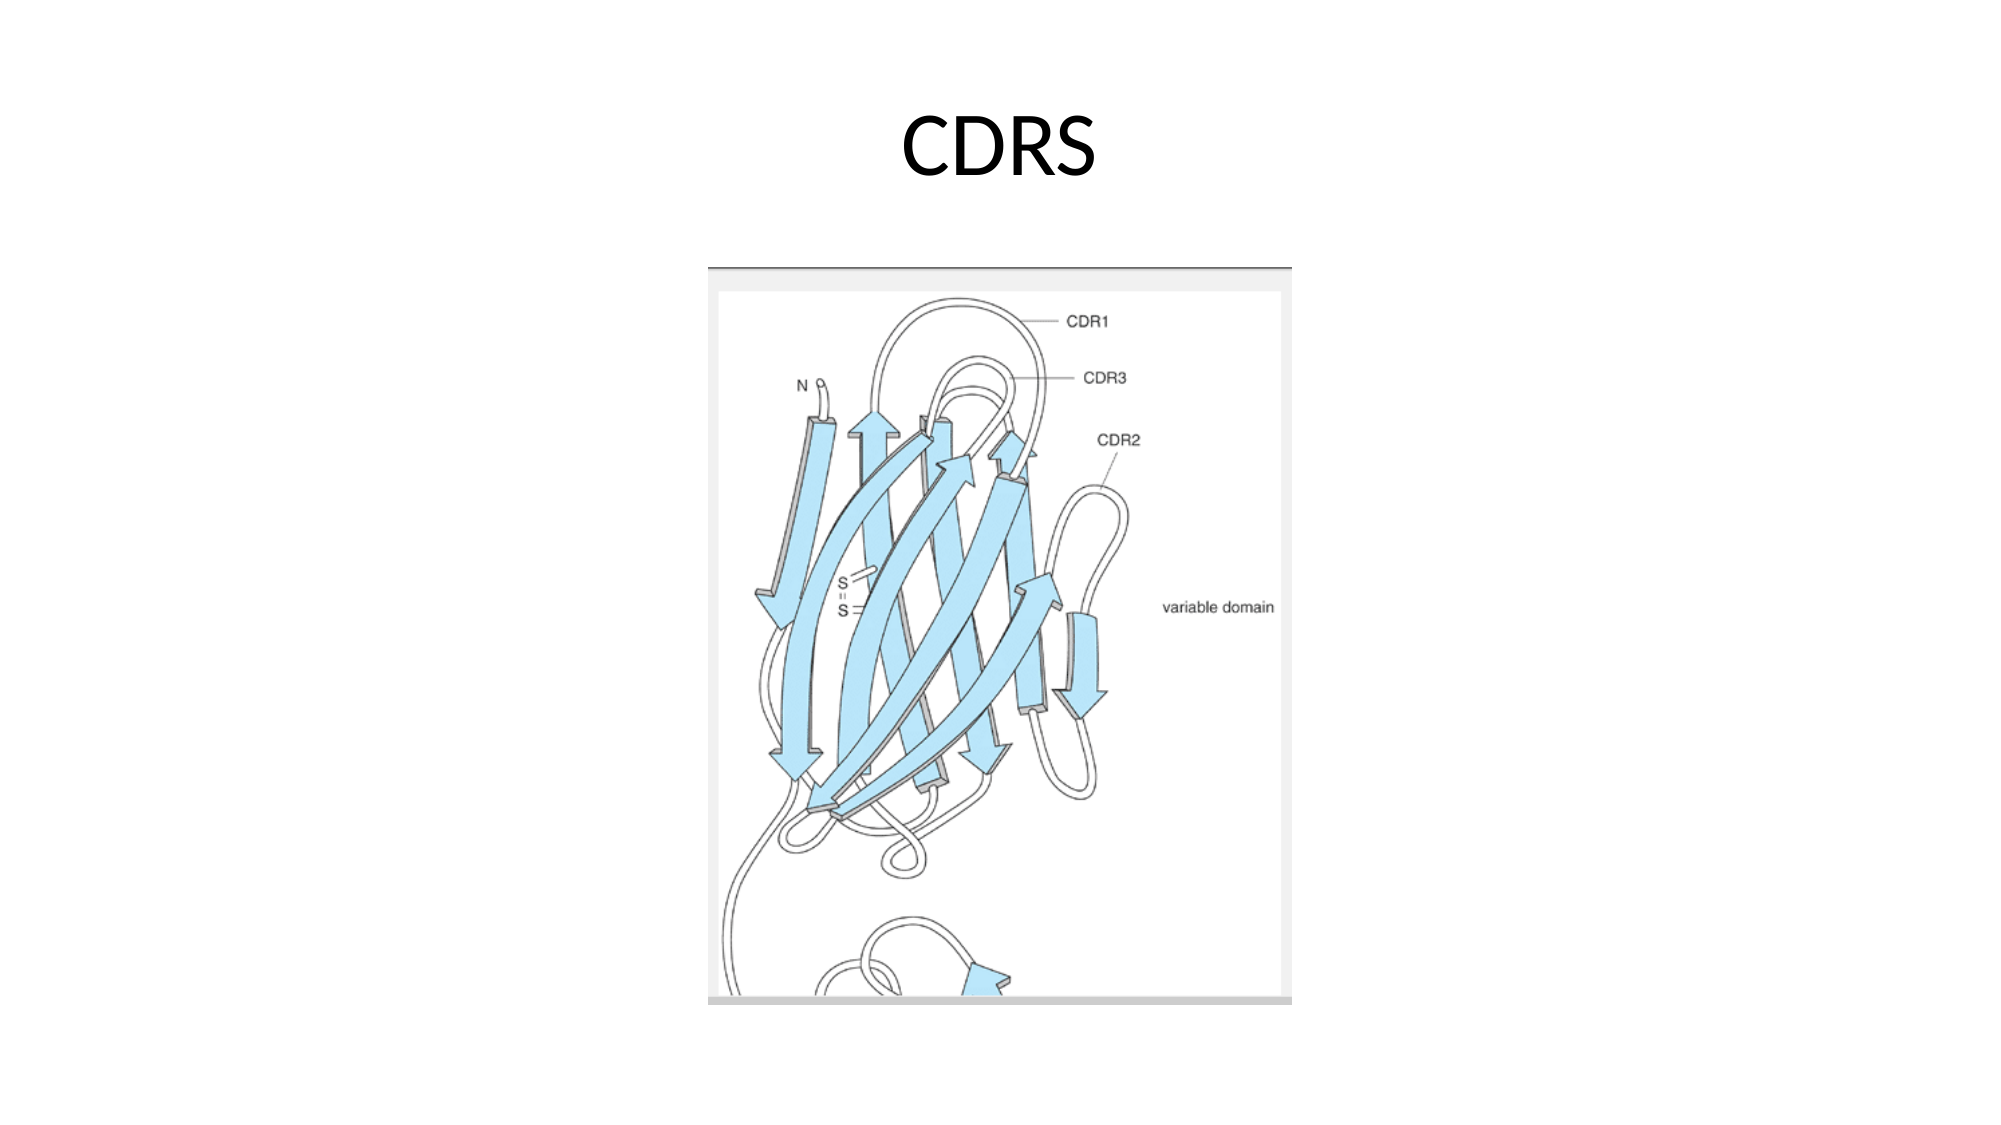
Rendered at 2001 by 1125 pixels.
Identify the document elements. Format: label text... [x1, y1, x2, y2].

title CDRS [99, 45, 1900, 233]
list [708, 262, 1292, 1006]
